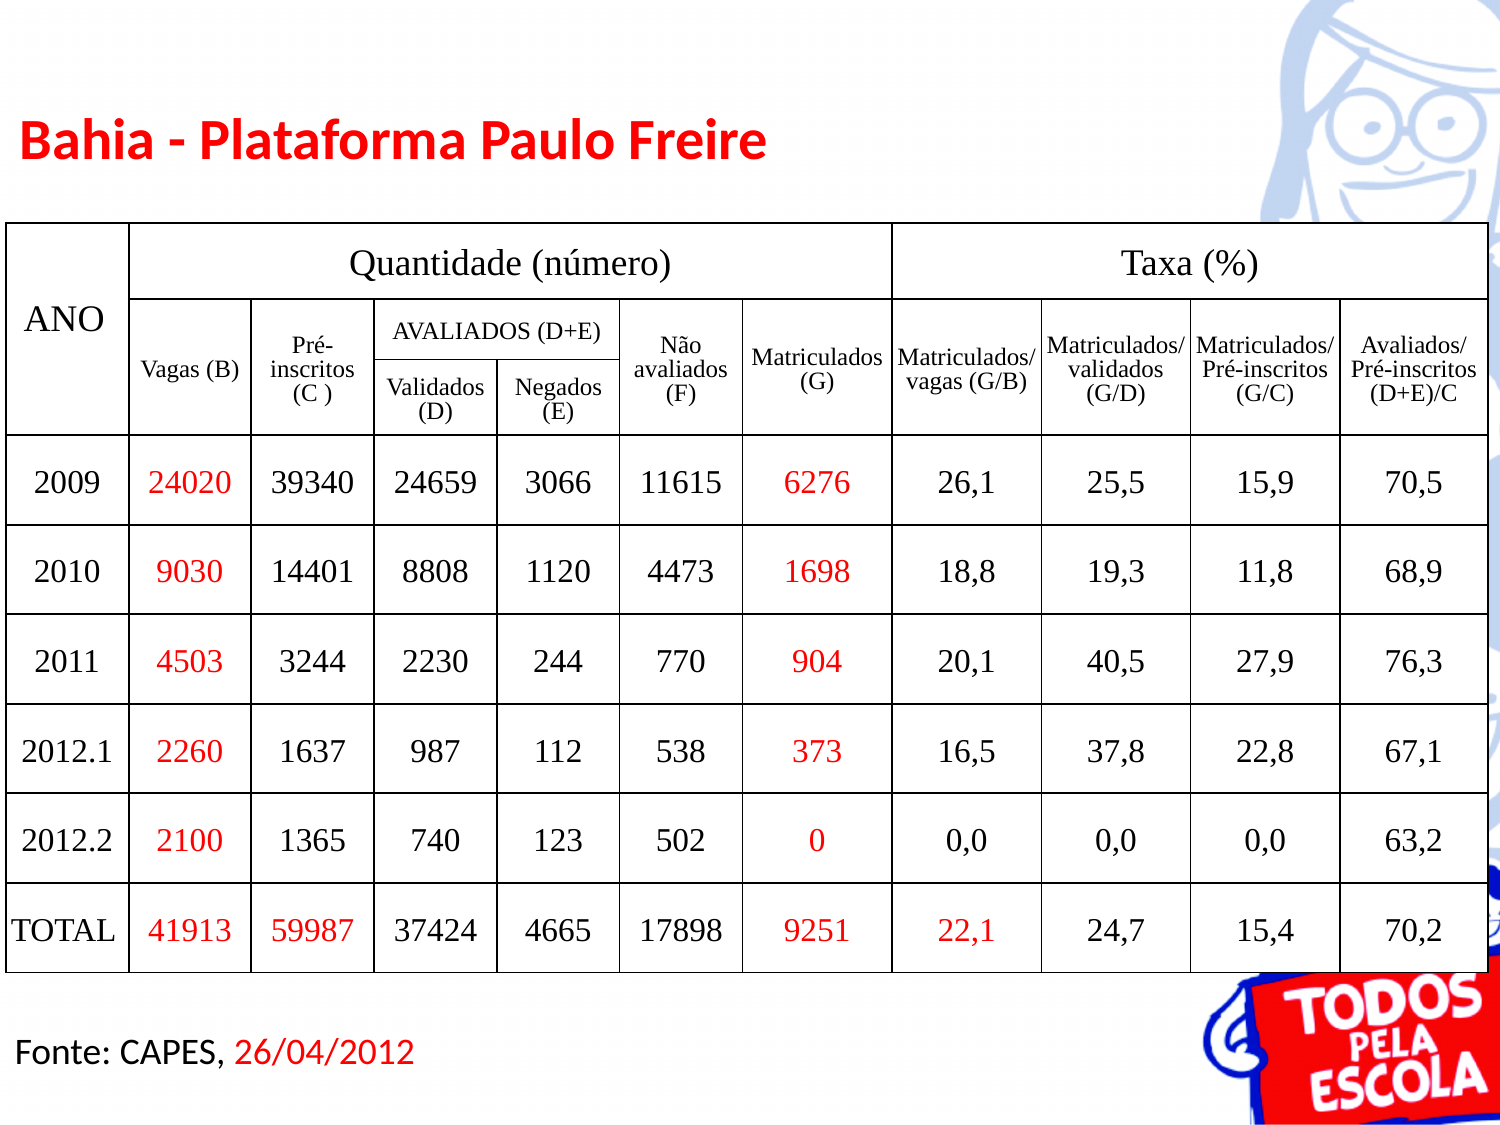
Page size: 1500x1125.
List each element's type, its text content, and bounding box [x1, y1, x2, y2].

table_cell 2100 [130, 794, 250, 882]
table_cell TOTAL [7, 884, 128, 972]
table_cell 6276 [743, 436, 891, 524]
table_cell 27,9 [1191, 615, 1339, 703]
table_cell 8808 [375, 526, 496, 613]
table_cell 987 [375, 705, 496, 792]
table_header ANO [7, 224, 128, 434]
table_cell 112 [498, 705, 619, 792]
table_cell 18,8 [893, 526, 1041, 613]
table_cell 67,1 [1341, 705, 1487, 792]
table_cell 2010 [7, 526, 128, 613]
table_cell 15,4 [1191, 884, 1339, 972]
table_cell Validados (D) [375, 360, 496, 434]
text_box Bahia - Plataforma Paulo Freire [4, 93, 844, 179]
table_cell 15,9 [1191, 436, 1339, 524]
table_cell 373 [743, 705, 891, 792]
table_cell 24,7 [1042, 884, 1190, 972]
table_cell Vagas (B) [130, 300, 250, 434]
table_cell 1637 [252, 705, 373, 792]
table_cell 25,5 [1042, 436, 1190, 524]
table_cell 9030 [130, 526, 250, 613]
table_cell 14401 [252, 526, 373, 613]
table_cell 2012.1 [7, 705, 128, 792]
table_header Taxa (%) [893, 224, 1487, 298]
table_cell Avaliados/Pré-inscritos (D+E)/C [1341, 300, 1487, 434]
table_cell 3066 [498, 436, 619, 524]
table_cell 740 [375, 794, 496, 882]
table_cell 20,1 [893, 615, 1041, 703]
table_cell 502 [620, 794, 742, 882]
table_cell 770 [620, 615, 742, 703]
table_cell 24659 [375, 436, 496, 524]
table_cell 41913 [130, 884, 250, 972]
table_cell 1365 [252, 794, 373, 882]
table_cell 40,5 [1042, 615, 1190, 703]
table_cell AVALIADOS (D+E) [375, 300, 619, 359]
table_cell 70,5 [1341, 436, 1487, 524]
table_cell 37424 [375, 884, 496, 972]
text_box Fonte: CAPES, 26/04/2012 [0, 1019, 539, 1080]
table_cell 22,8 [1191, 705, 1339, 792]
table_cell 0,0 [1042, 794, 1190, 882]
table_cell Matriculados/Pré-inscritos (G/C) [1191, 300, 1339, 434]
table_cell 538 [620, 705, 742, 792]
table_cell 63,2 [1341, 794, 1487, 882]
table_cell 0 [743, 794, 891, 882]
table_cell 2012.2 [7, 794, 128, 882]
table_cell 16,5 [893, 705, 1041, 792]
table_cell 1120 [498, 526, 619, 613]
table_cell Matriculados/validados (G/D) [1042, 300, 1190, 434]
table_cell Negados (E) [498, 360, 619, 434]
table_cell 70,2 [1341, 884, 1487, 972]
table_cell Matriculados/vagas (G/B) [893, 300, 1041, 434]
table_header Quantidade (número) [130, 224, 891, 298]
table_cell 4473 [620, 526, 742, 613]
table_cell 9251 [743, 884, 891, 972]
table_cell Pré-inscritos (C ) [252, 300, 373, 434]
table_cell 11615 [620, 436, 742, 524]
table_cell 17898 [620, 884, 742, 972]
table_cell 24020 [130, 436, 250, 524]
table_cell 123 [498, 794, 619, 882]
table_cell 11,8 [1191, 526, 1339, 613]
table_cell 4665 [498, 884, 619, 972]
table_cell 2260 [130, 705, 250, 792]
table_cell 2230 [375, 615, 496, 703]
table_cell 59987 [252, 884, 373, 972]
picture [0, 0, 1500, 1125]
table_cell Matriculados (G) [743, 300, 891, 434]
table_cell 22,1 [893, 884, 1041, 972]
table_cell 37,8 [1042, 705, 1190, 792]
table_cell 68,9 [1341, 526, 1487, 613]
table_cell 4503 [130, 615, 250, 703]
table_cell 19,3 [1042, 526, 1190, 613]
table_cell 2011 [7, 615, 128, 703]
table_cell 39340 [252, 436, 373, 524]
table_cell 0,0 [893, 794, 1041, 882]
table_cell 904 [743, 615, 891, 703]
table_cell 3244 [252, 615, 373, 703]
table_cell 2009 [7, 436, 128, 524]
table_cell 244 [498, 615, 619, 703]
table_cell 26,1 [893, 436, 1041, 524]
table_cell 0,0 [1191, 794, 1339, 882]
table_cell Não avaliados (F) [620, 300, 742, 434]
table_cell 76,3 [1341, 615, 1487, 703]
table_cell 1698 [743, 526, 891, 613]
